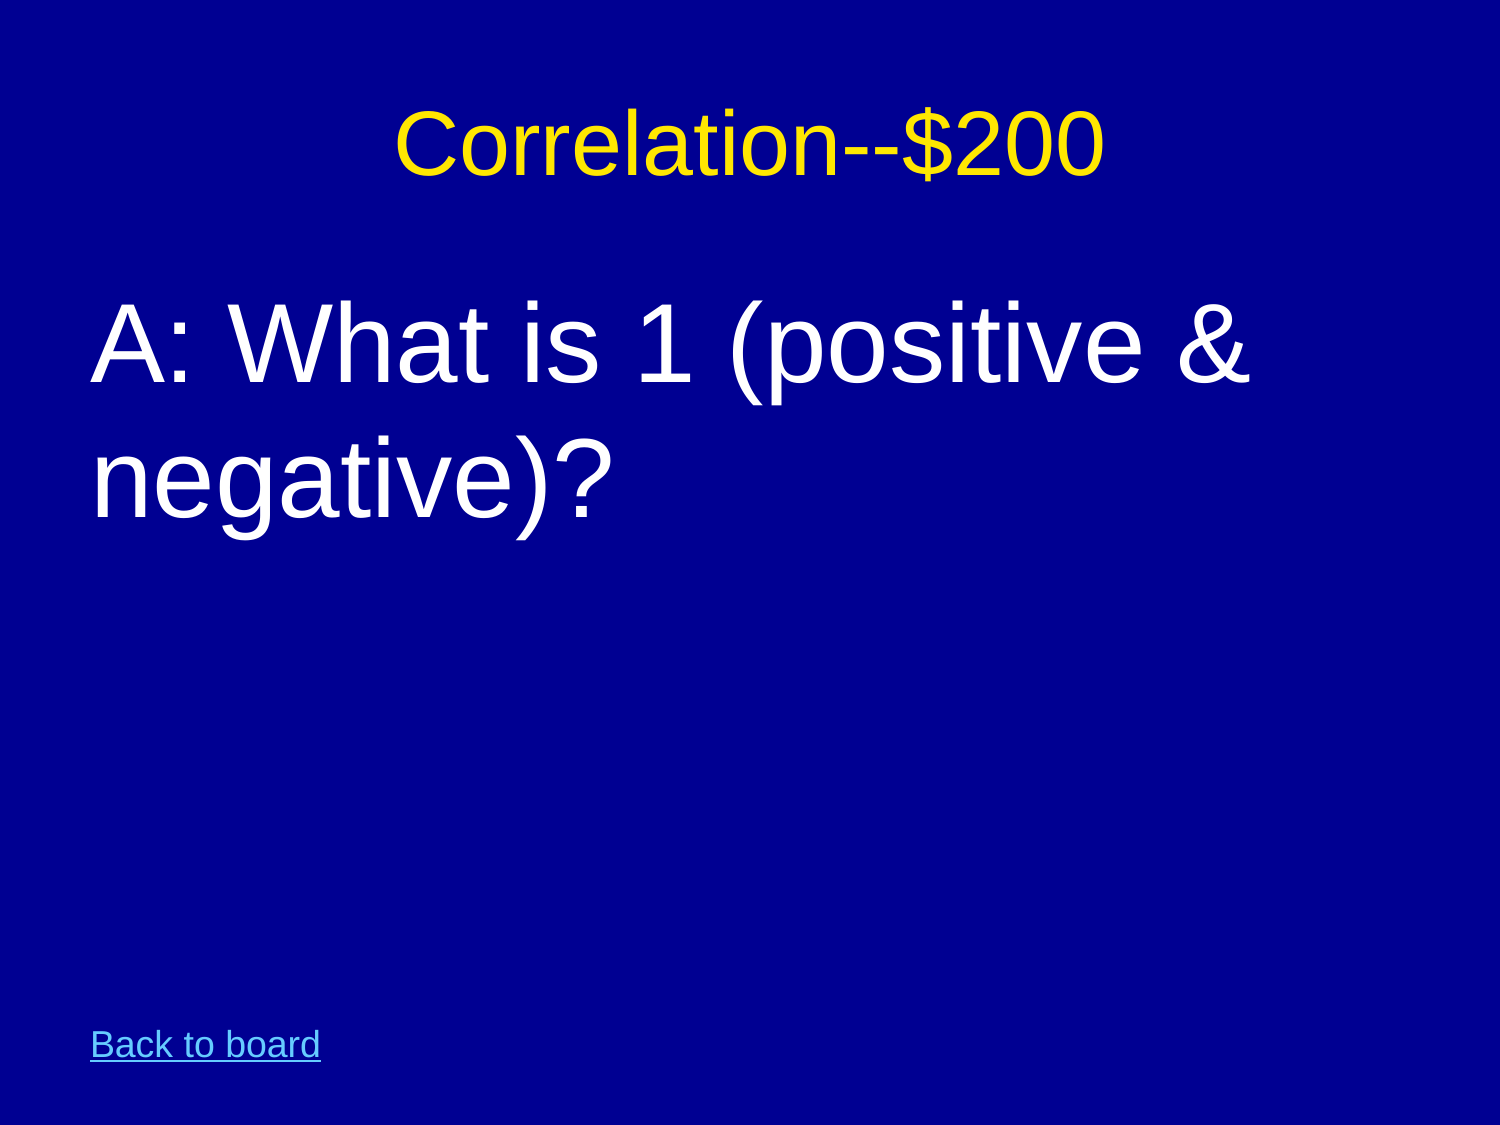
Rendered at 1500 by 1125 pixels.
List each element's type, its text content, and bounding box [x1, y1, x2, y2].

title Correlation--$200 [75, 45, 1425, 233]
list A: What is 1 (positive & negative)? Back to board [75, 262, 1425, 1005]
